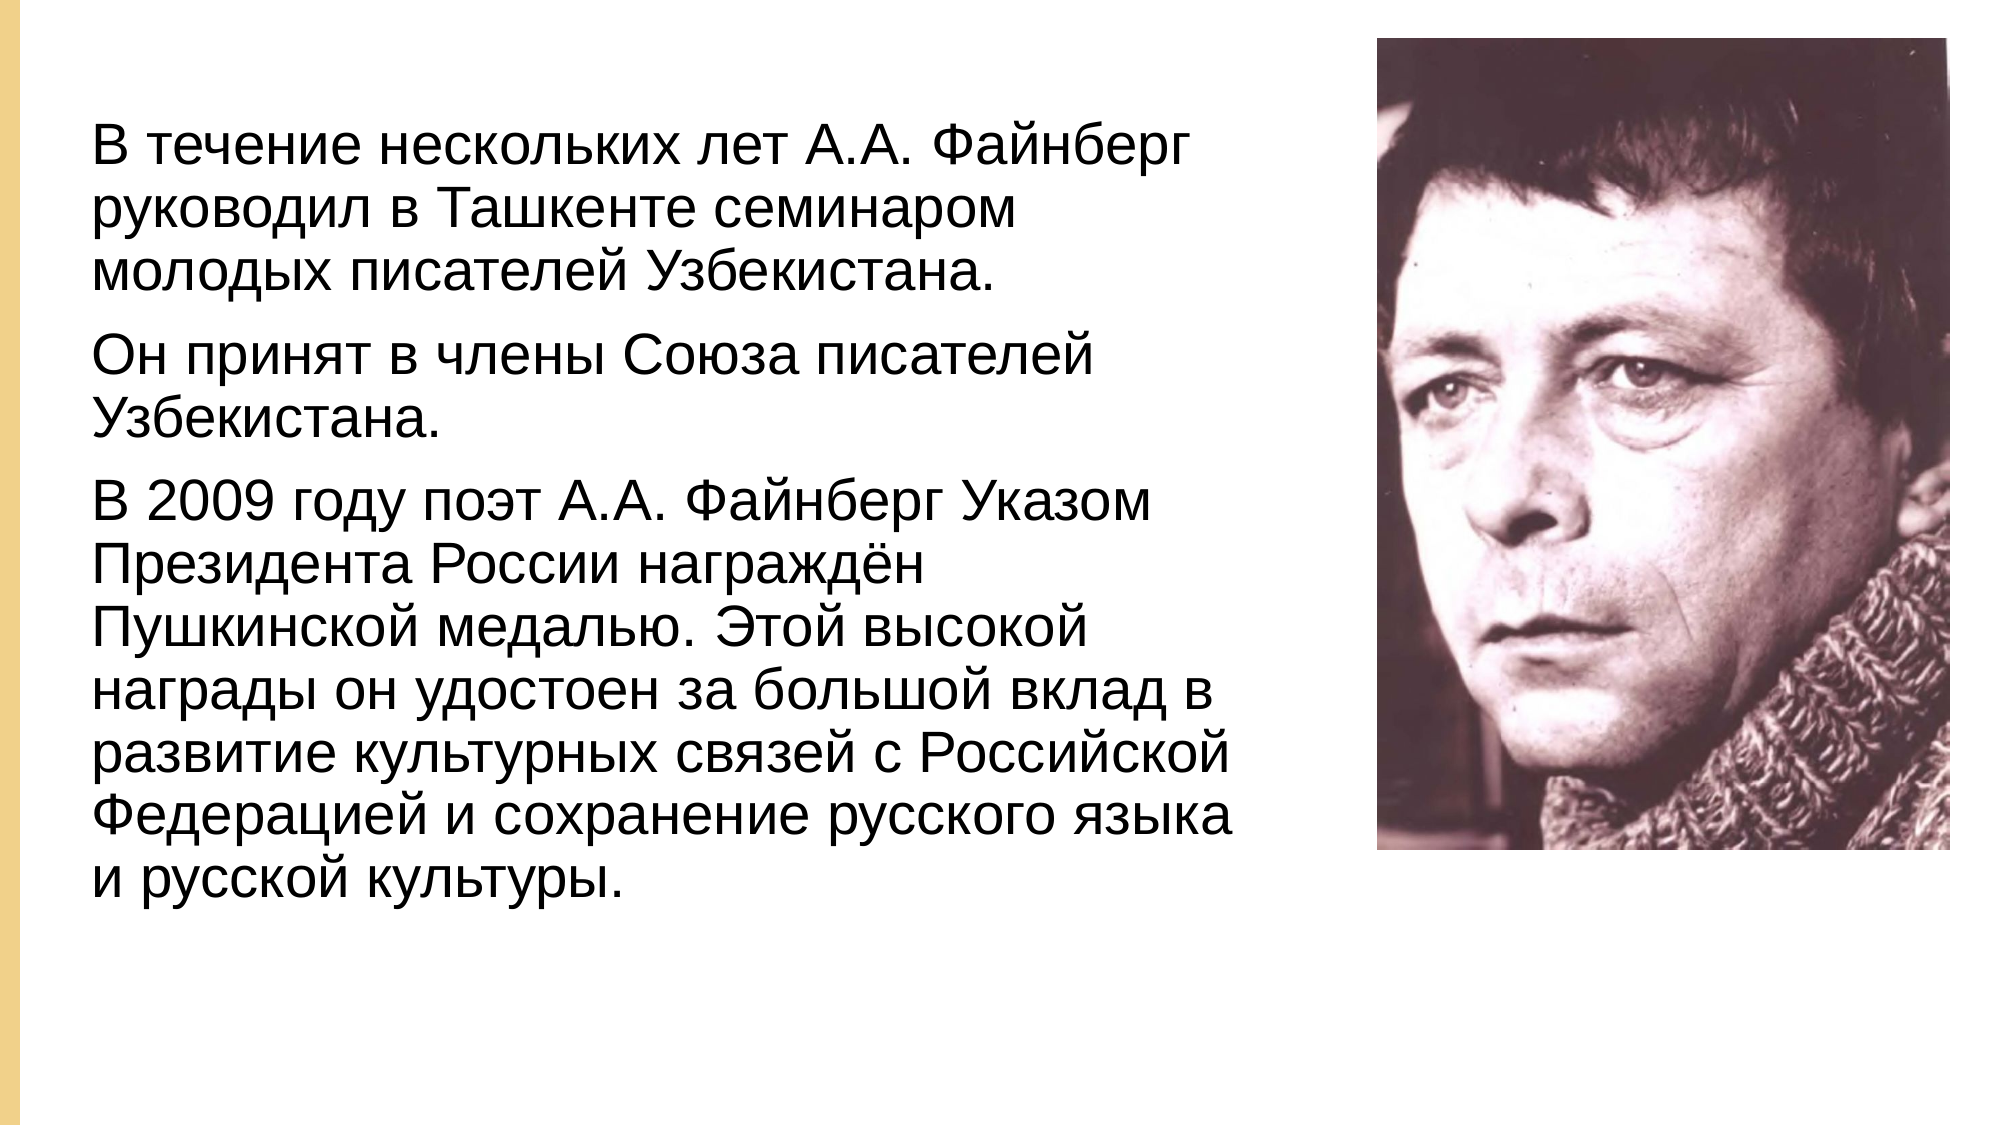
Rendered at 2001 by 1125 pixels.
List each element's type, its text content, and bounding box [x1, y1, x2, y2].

list В течение нескольких лет А.А. Файнберг руководил в Ташкенте семинаром молодых писателей Узбекистана. Он принят в члены Союза писателей Узбекистана. В 2009 году поэт А.А. Файнберг Указом Президента России награждён Пушкинской медалью. Этой высокой награды он удостоен за большой вклад в развитие культурных связей с Российской Федерацией и сохранение русского языка и русской культуры. [76, 107, 1250, 1056]
picture [1377, 38, 1950, 850]
